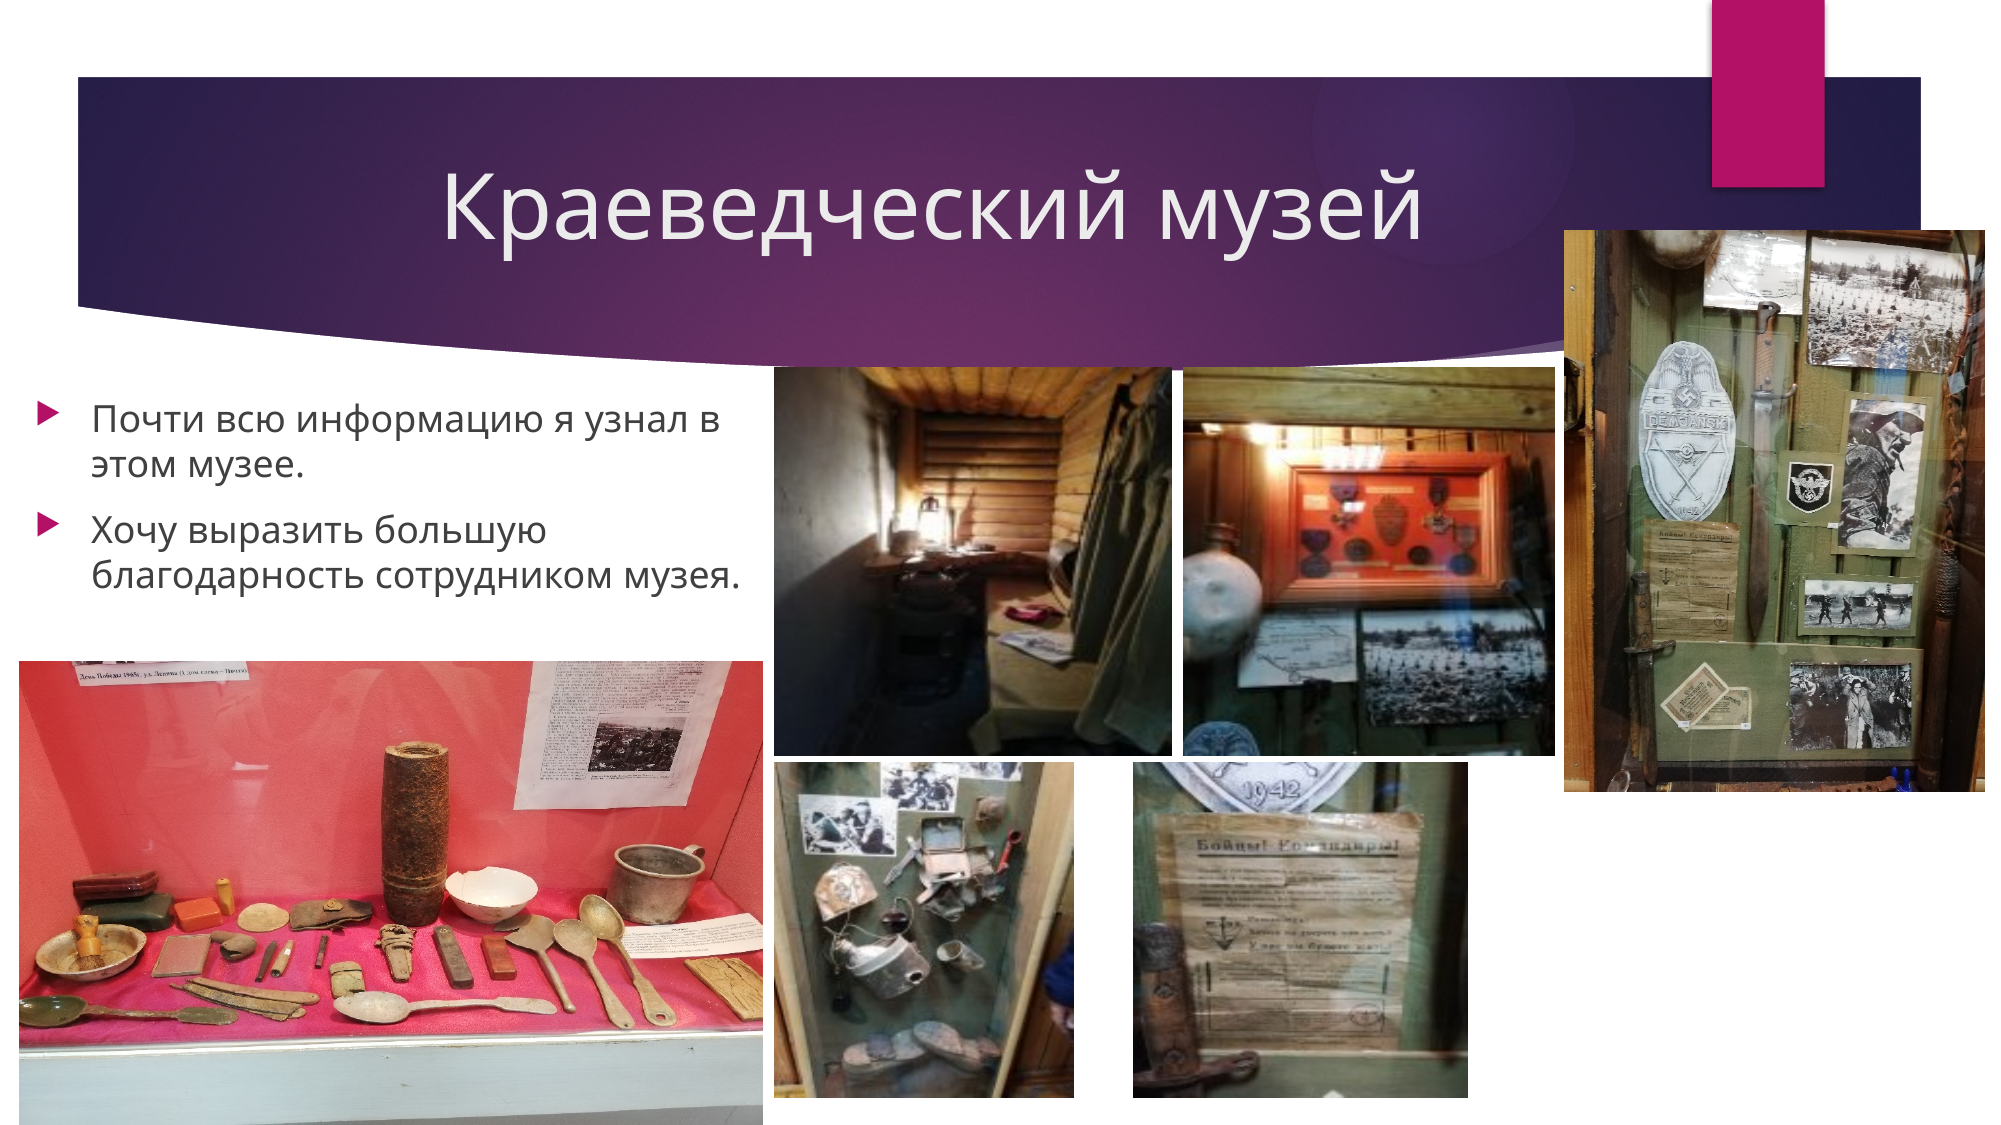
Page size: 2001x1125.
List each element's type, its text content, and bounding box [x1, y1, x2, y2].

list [1564, 230, 1986, 792]
picture [774, 762, 1074, 1098]
title Краеведческий музей [424, 122, 1497, 285]
picture [19, 661, 763, 1125]
picture [1133, 762, 1468, 1098]
picture [774, 367, 1172, 757]
list Почти всю информацию я узнал в этом музее. Хочу выразить большую благодарность сотрудником музея. [19, 387, 768, 668]
picture [1183, 367, 1556, 757]
